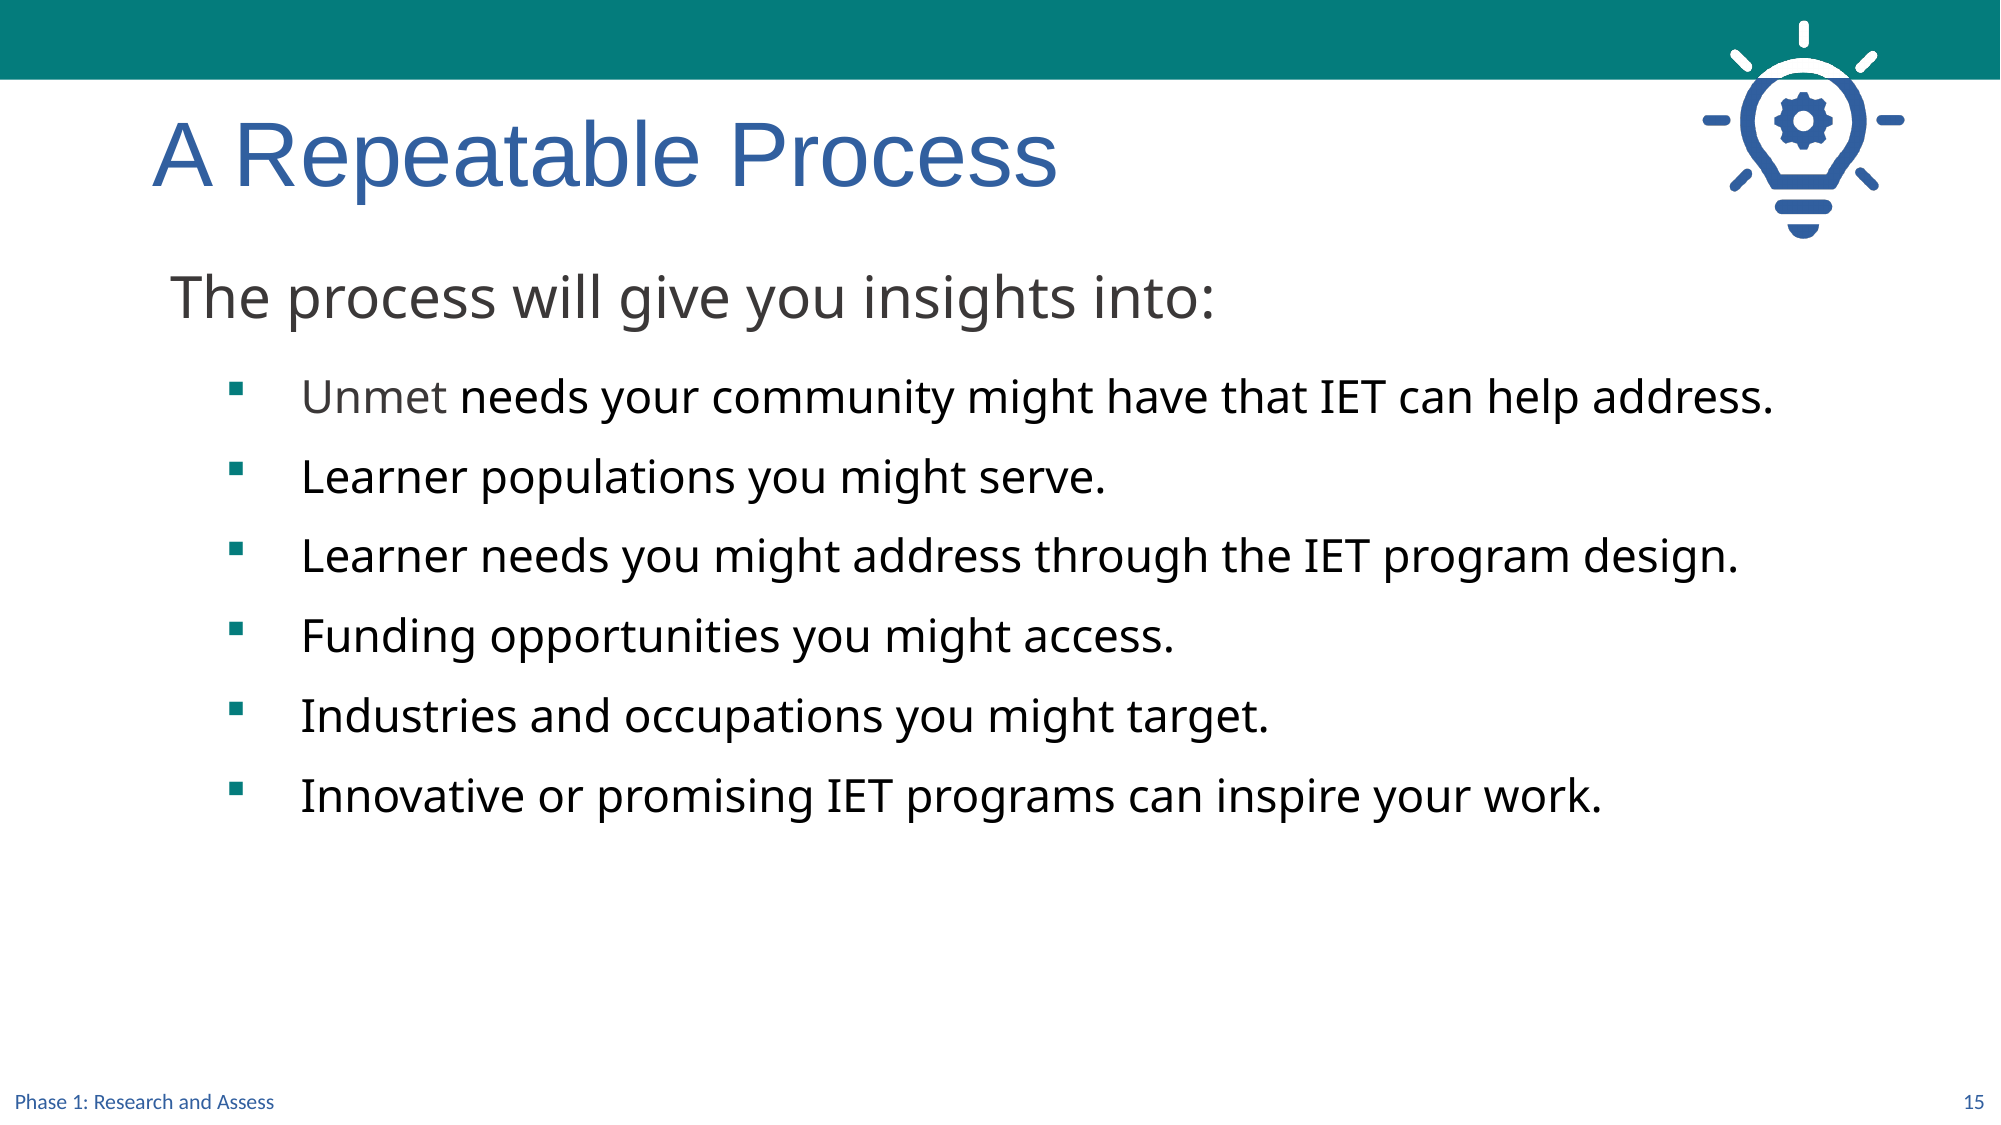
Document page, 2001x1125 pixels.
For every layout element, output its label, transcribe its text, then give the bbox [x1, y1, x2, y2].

list The process will give you insights into: Unmet needs your community might have that IET can help address. Learner populations you might serve. Learner needs you might address through the IET program design. Funding opportunities you might access. Industries and occupations you might target. Innovative or promising IET programs can inspire your work. [154, 252, 1963, 1048]
title A Repeatable Process [137, 99, 1684, 205]
slide_number 15 [1550, 1074, 2000, 1122]
footer Phase 1: Research and Assess [0, 1074, 675, 1122]
picture [1684, 10, 1927, 253]
